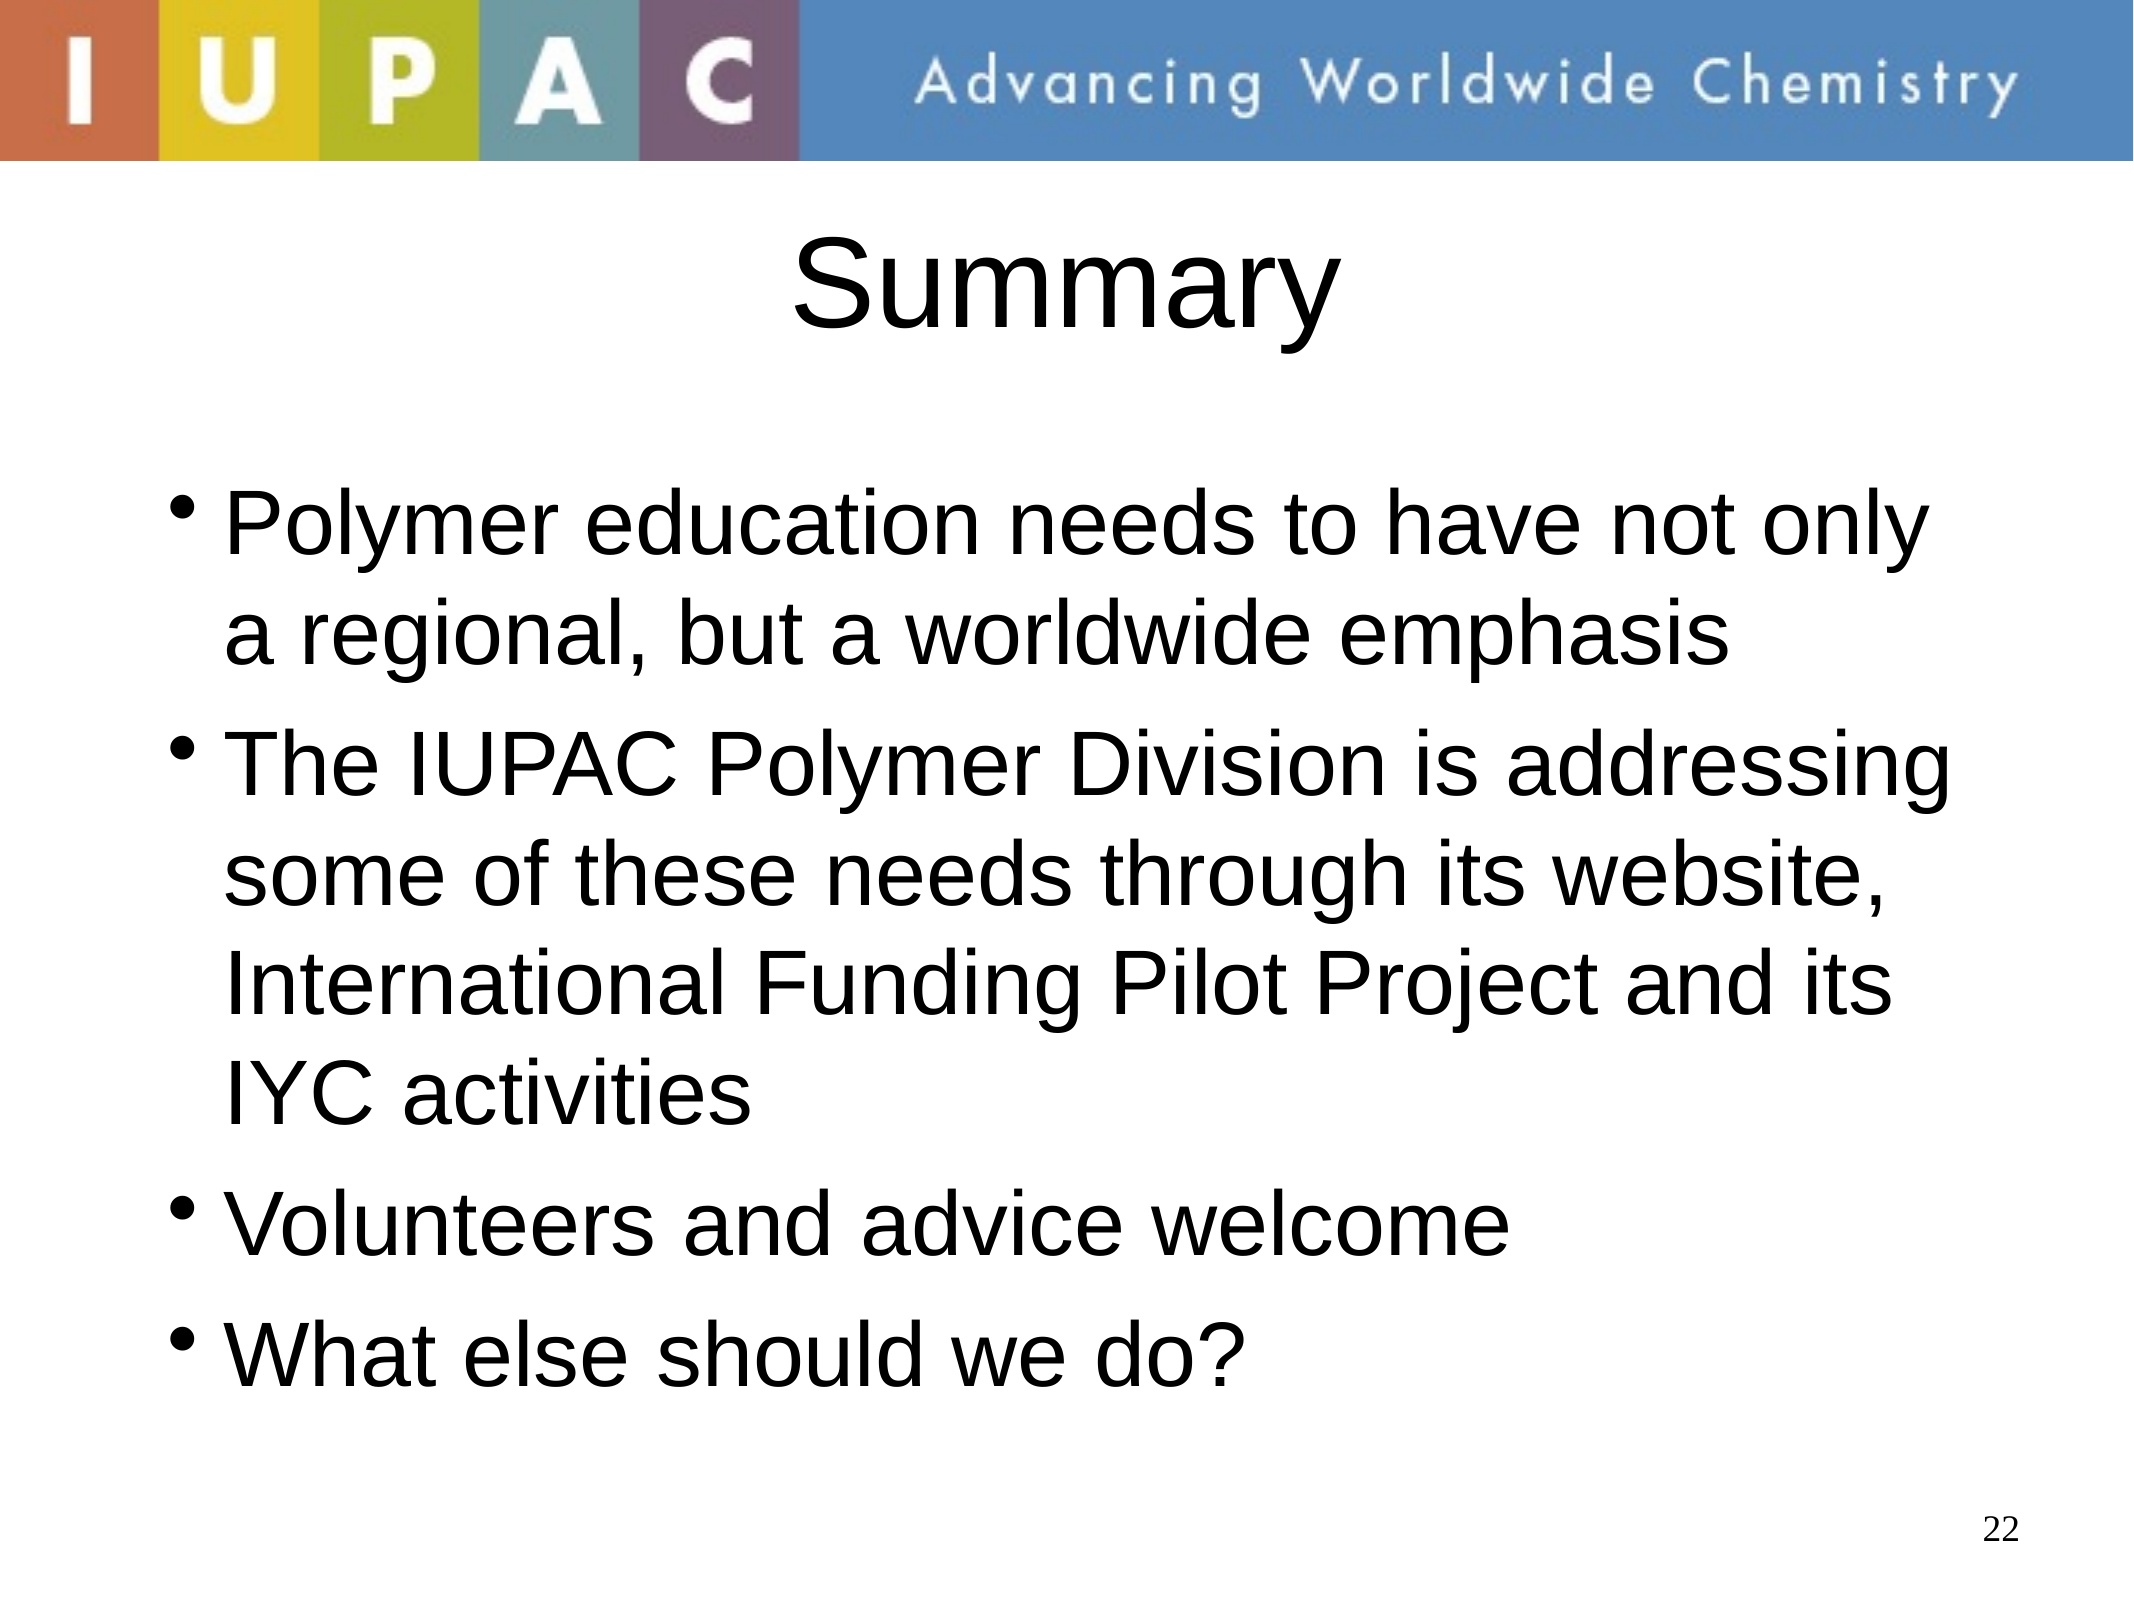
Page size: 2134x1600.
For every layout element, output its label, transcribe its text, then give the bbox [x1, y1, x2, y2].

title Summary [159, 169, 1974, 461]
list Polymer education needs to have not only a regional, but a worldwide emphasis The IUPAC Polymer Division is addressing some of these needs through its website, International Funding Pilot Project and its IYC activities Volunteers and advice welcome What else should we do? [159, 461, 1974, 1600]
picture [0, 0, 2134, 161]
slide_number 22 [1972, 1503, 2031, 1564]
